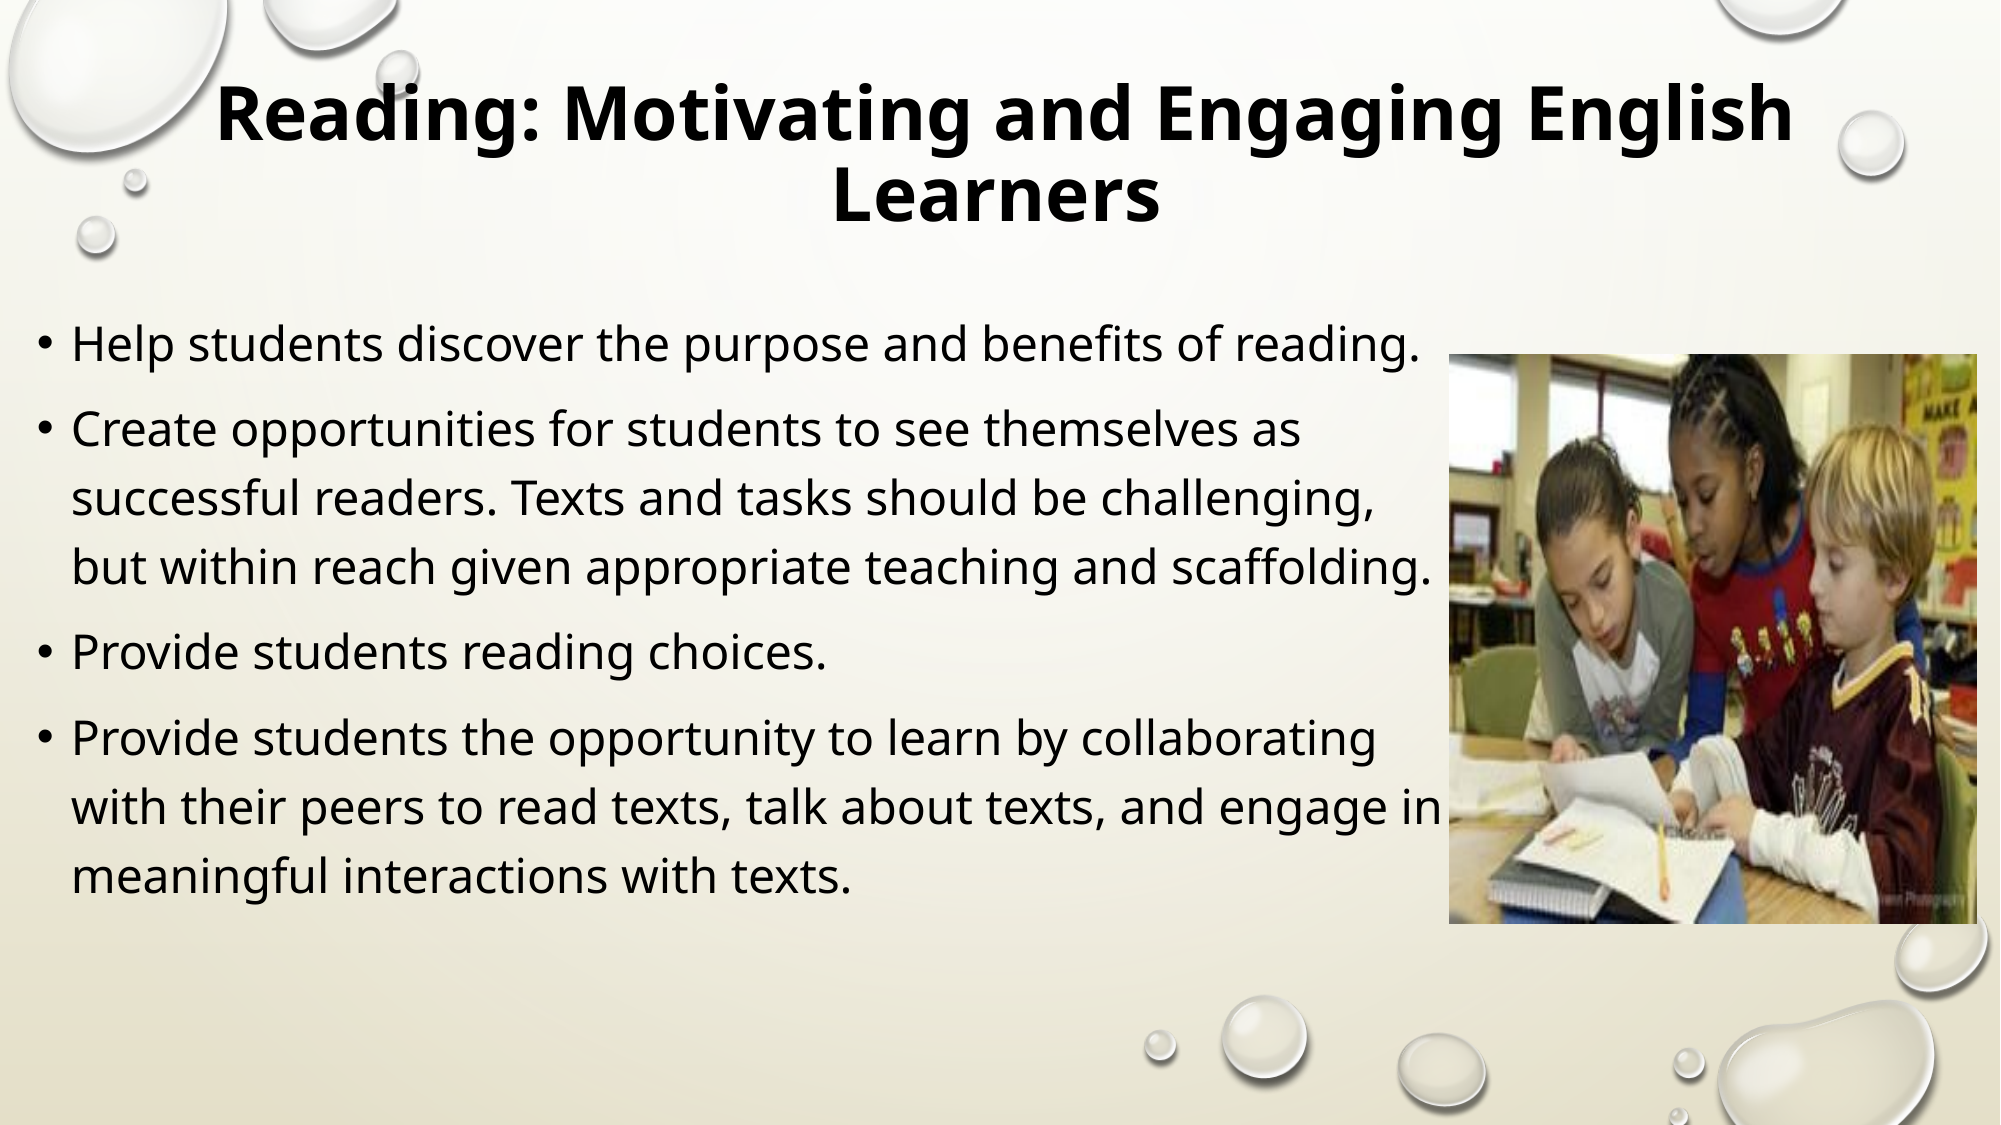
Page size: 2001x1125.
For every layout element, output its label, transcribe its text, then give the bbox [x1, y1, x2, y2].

picture [0, 0, 2000, 1125]
list Help students discover the purpose and benefits of reading. Create opportunities for students to see themselves as successful readers. Texts and tasks should be challenging, but within reach given appropriate teaching and scaffolding. Provide students reading choices. Provide students the opportunity to learn by collaborating with their peers to read texts, talk about texts, and engage in meaningful interactions with texts. [21, 294, 1468, 1125]
title Reading: Motivating and Engaging English Learners [155, 109, 1856, 295]
